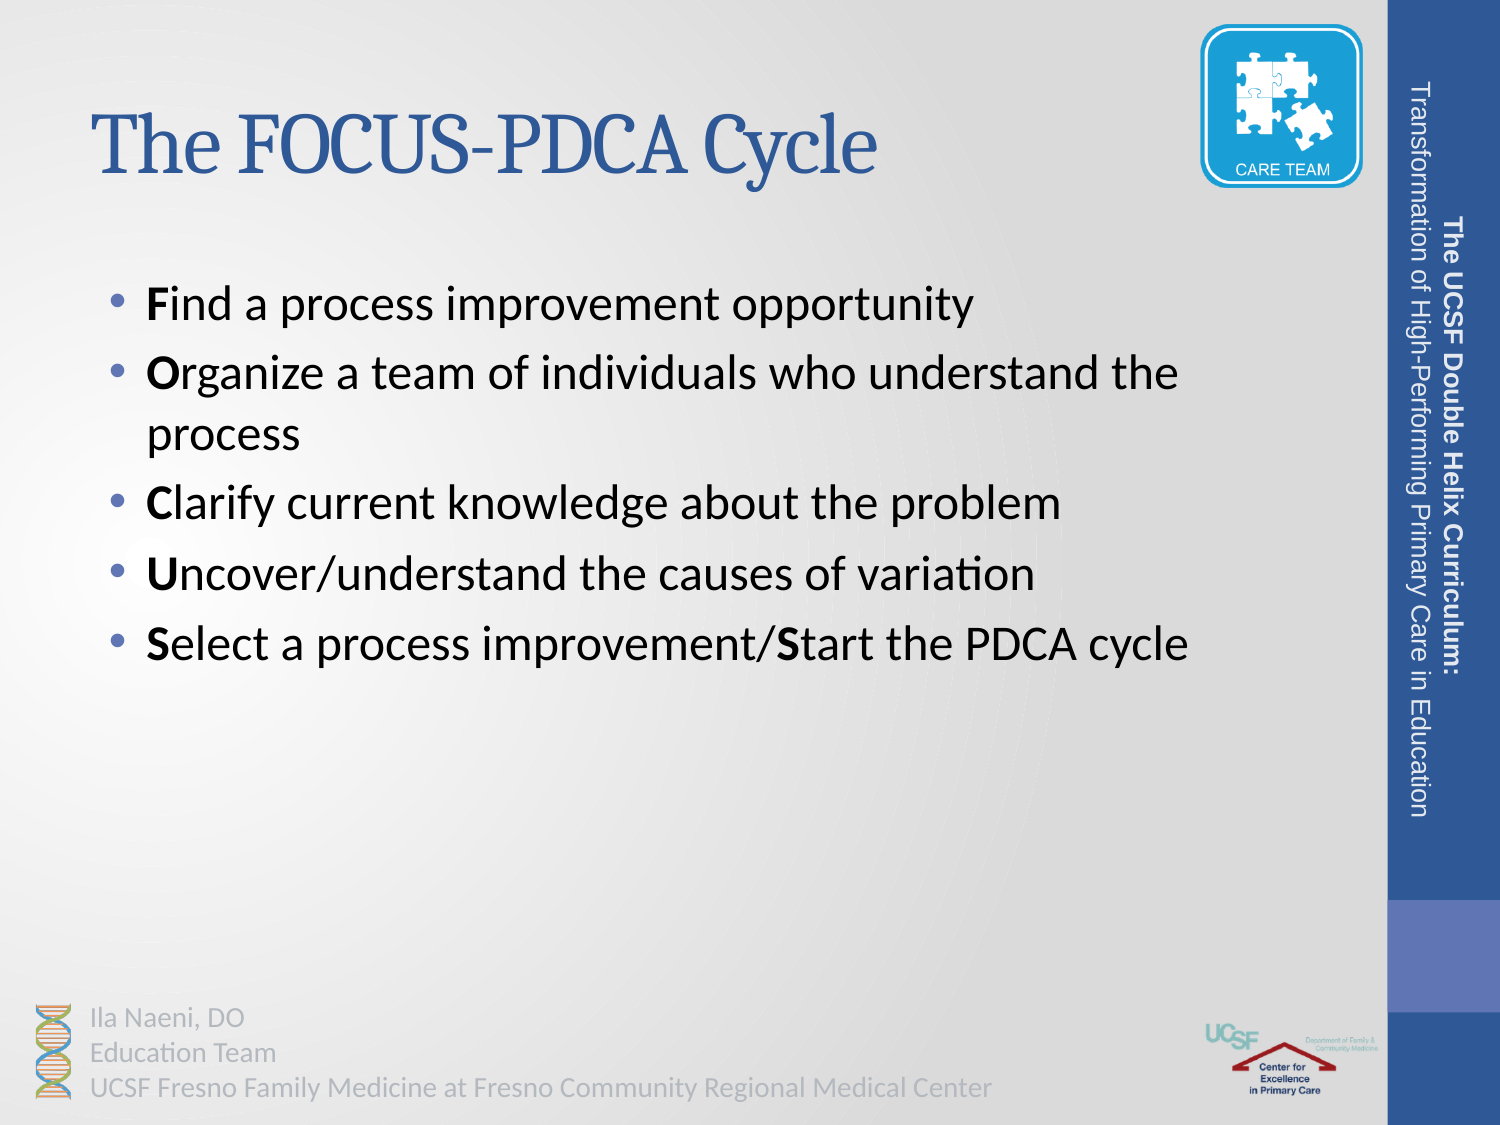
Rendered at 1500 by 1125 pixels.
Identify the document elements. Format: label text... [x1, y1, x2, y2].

list Find a process improvement opportunity Organize a team of individuals who understand the process Clarify current knowledge about the problem Uncover/understand the causes of variation Select a process improvement/Start the PDCA cycle [75, 262, 1325, 1050]
footer The UCSF Double Helix Curriculum: Transformation of High-Performing Primary Care in Education [1408, 12, 1469, 889]
title The FOCUS-PDCA Cycle [75, 45, 1175, 233]
picture [1200, 24, 1363, 188]
picture [1200, 1018, 1382, 1100]
picture [35, 1003, 71, 1100]
